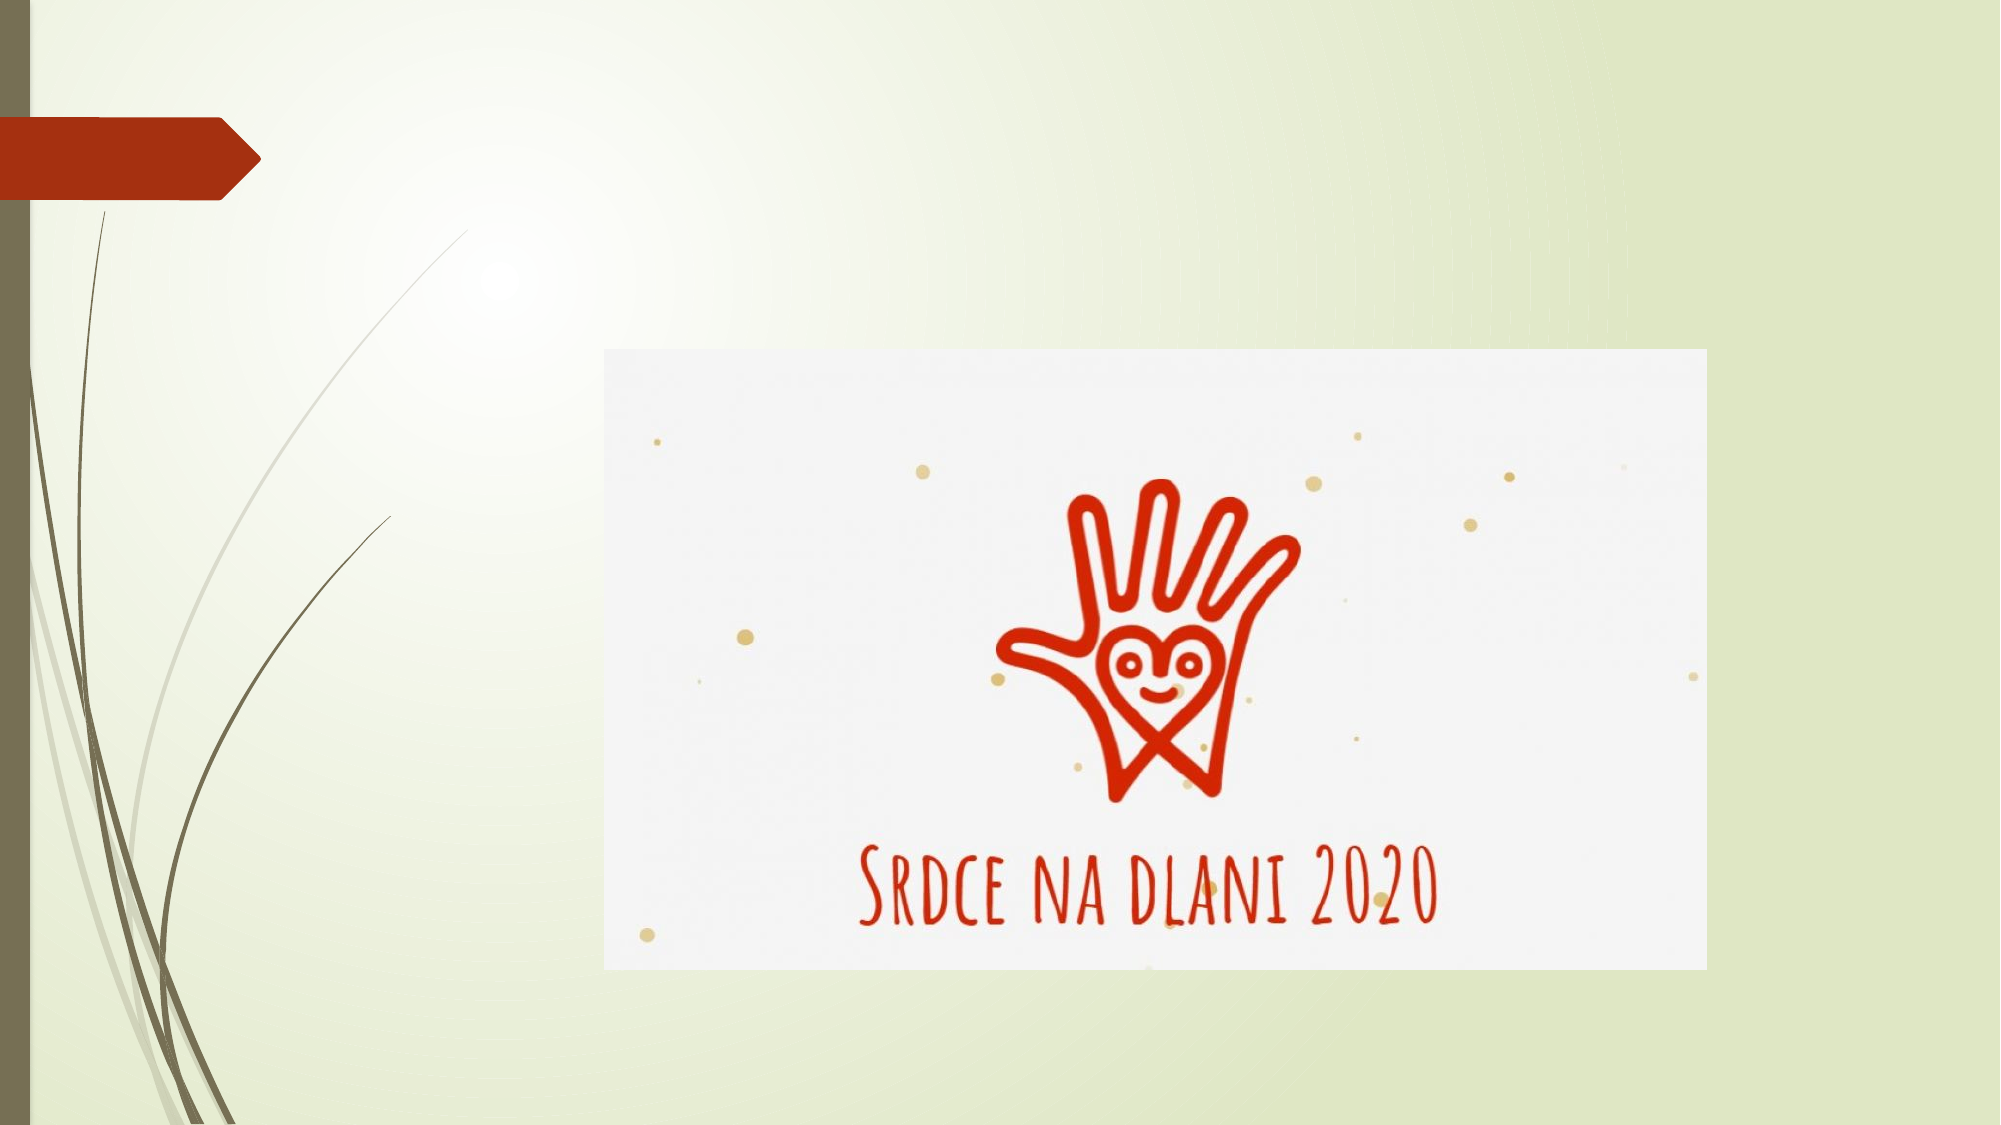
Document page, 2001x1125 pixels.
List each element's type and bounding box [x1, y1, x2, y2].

list [604, 349, 1708, 971]
